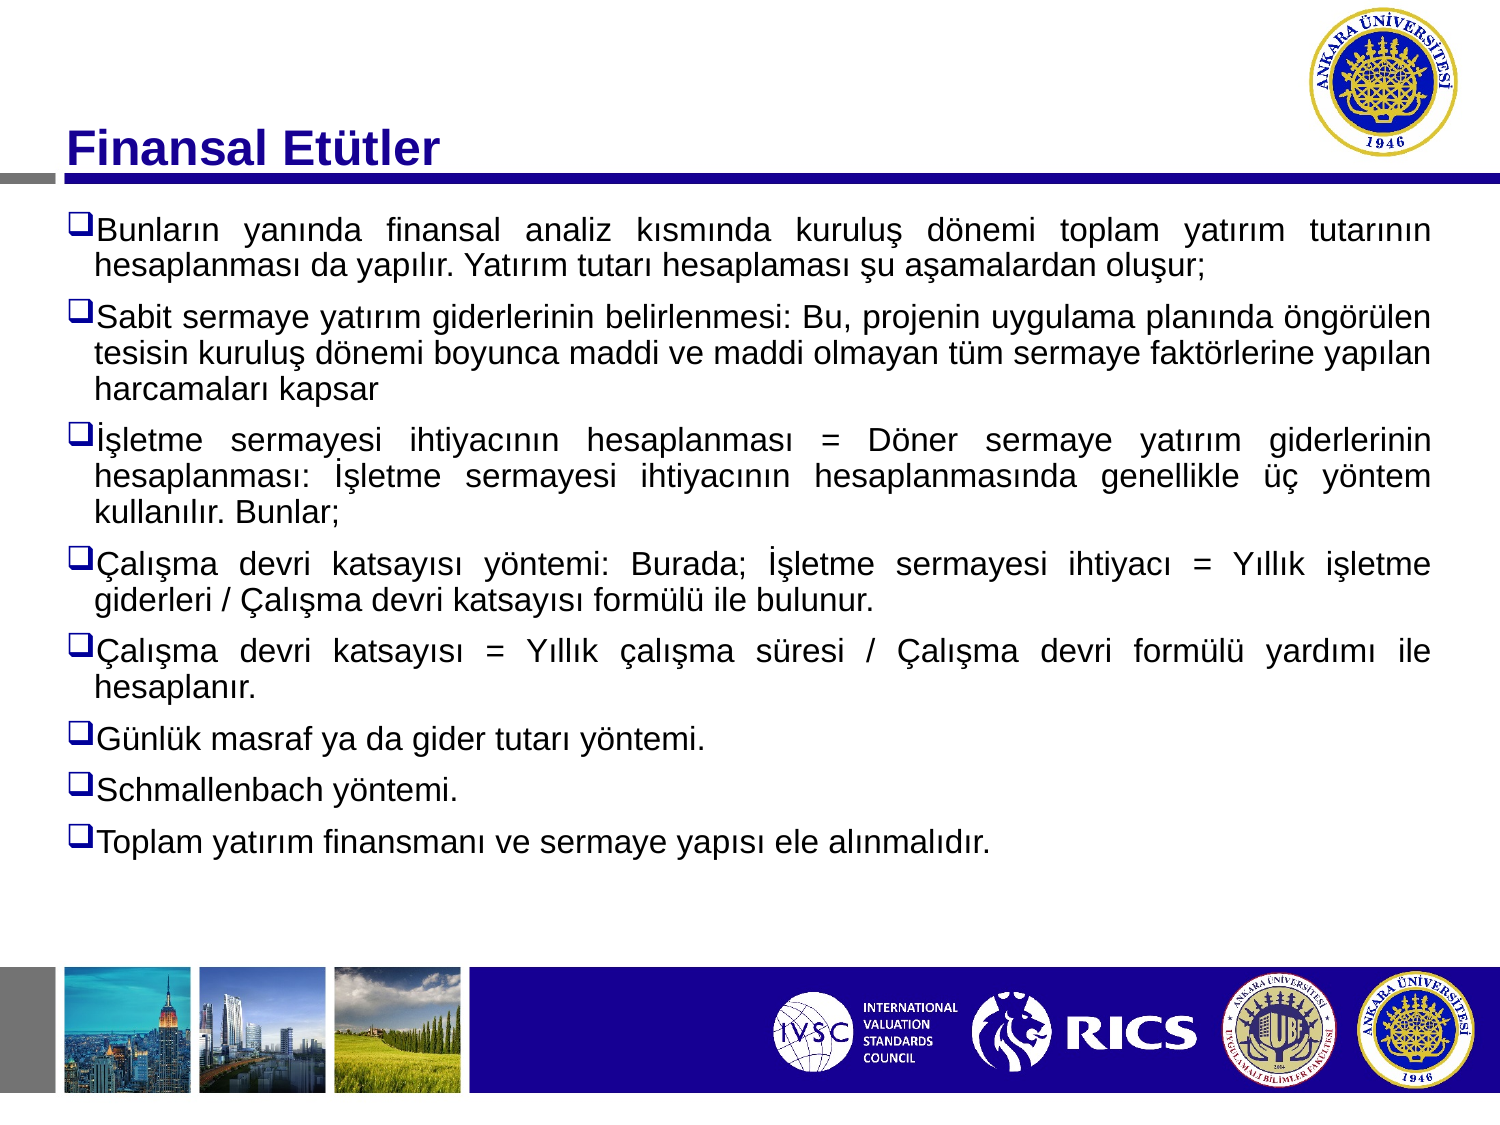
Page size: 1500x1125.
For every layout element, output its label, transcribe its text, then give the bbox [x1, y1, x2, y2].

picture [0, 0, 1500, 1125]
list Bunların yanında finansal analiz kısmında kuruluş dönemi toplam yatırım tutarının hesaplanması da yapılır. Yatırım tutarı hesaplaması şu aşamalardan oluşur; Sabit sermaye yatırım giderlerinin belirlenmesi: Bu, projenin uygulama planında öngörülen tesisin kuruluş dönemi boyunca maddi ve maddi olmayan tüm sermaye faktörlerine yapılan harcamaları kapsar İşletme sermayesi ihtiyacının hesaplanması = Döner sermaye yatırım giderlerinin hesaplanması: İşletme sermayesi ihtiyacının hesaplanmasında genellikle üç yöntem kullanılır. Bunlar; Çalışma devri katsayısı yöntemi: Burada; İşletme sermayesi ihtiyacı = Yıllık işletme giderleri / Çalışma devri katsayısı formülü ile bulunur. Çalışma devri katsayısı = Yıllık çalışma süresi / Çalışma devri formülü yardımı ile hesaplanır. Günlük masraf ya da gider tutarı yöntemi. Schmallenbach yöntemi. Toplam yatırım finansmanı ve sermaye yapısı ele alınmalıdır. [51, 204, 1449, 925]
text_box Finansal Etütler [51, 115, 1449, 185]
